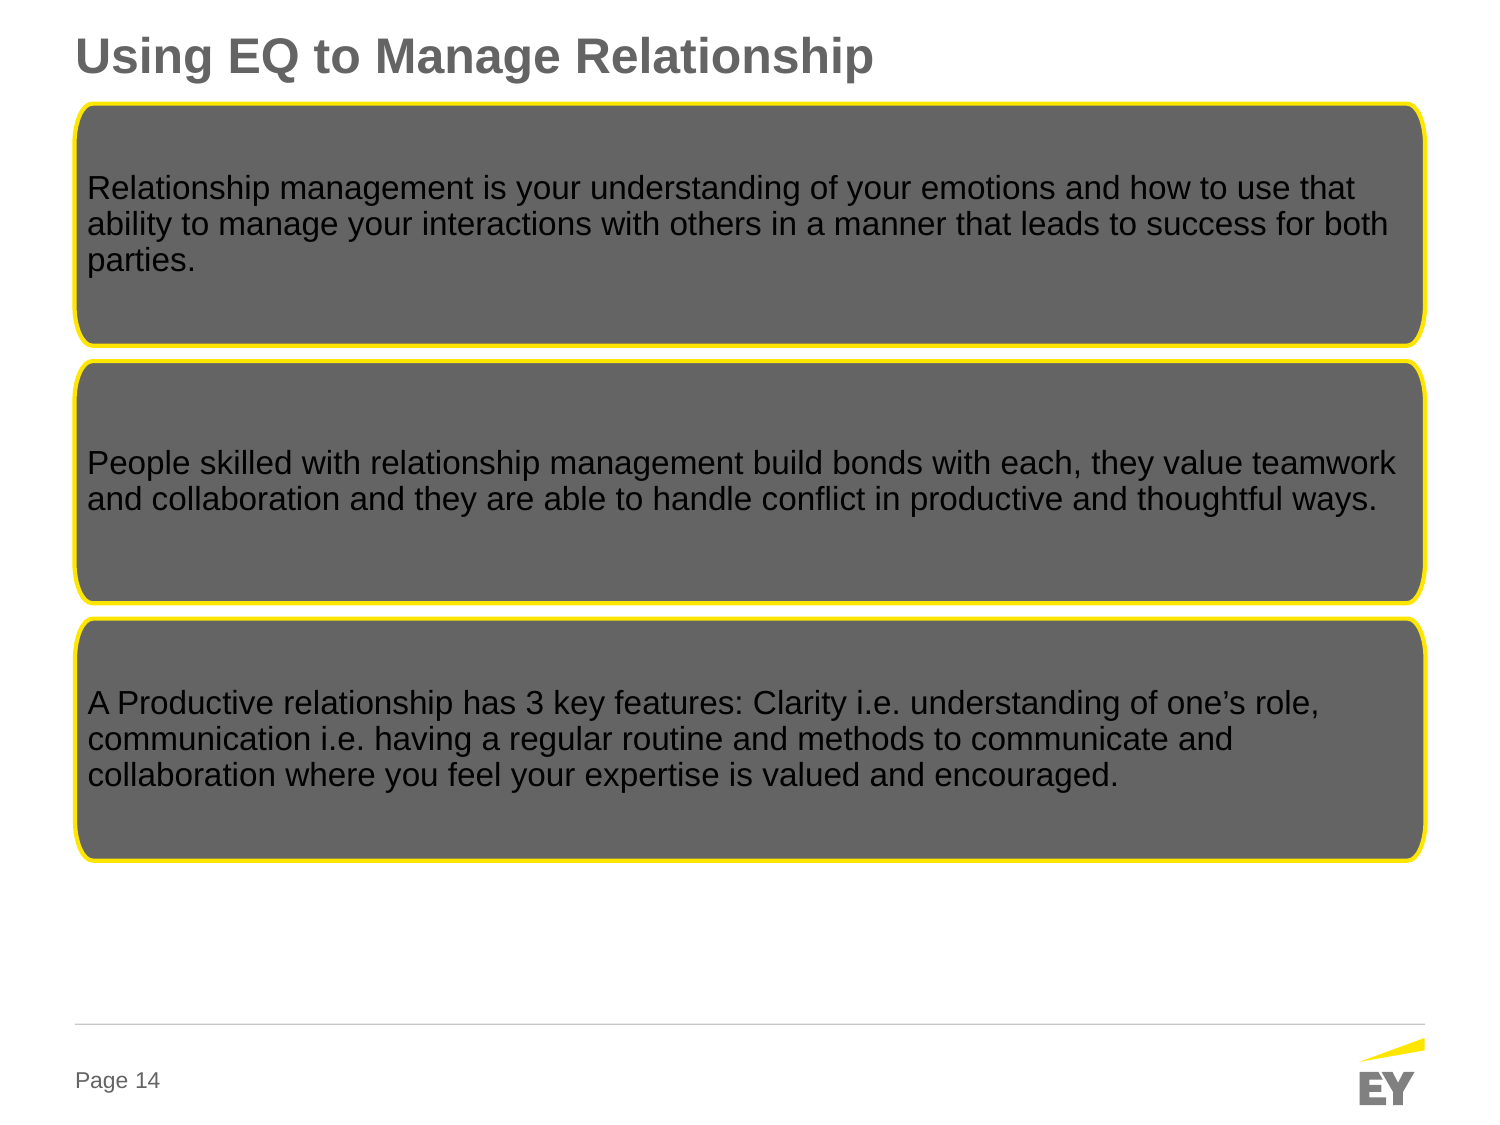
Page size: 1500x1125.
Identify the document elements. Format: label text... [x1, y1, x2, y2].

title Using EQ to Manage Relationship [75, 33, 1426, 89]
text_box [74, 103, 1426, 861]
